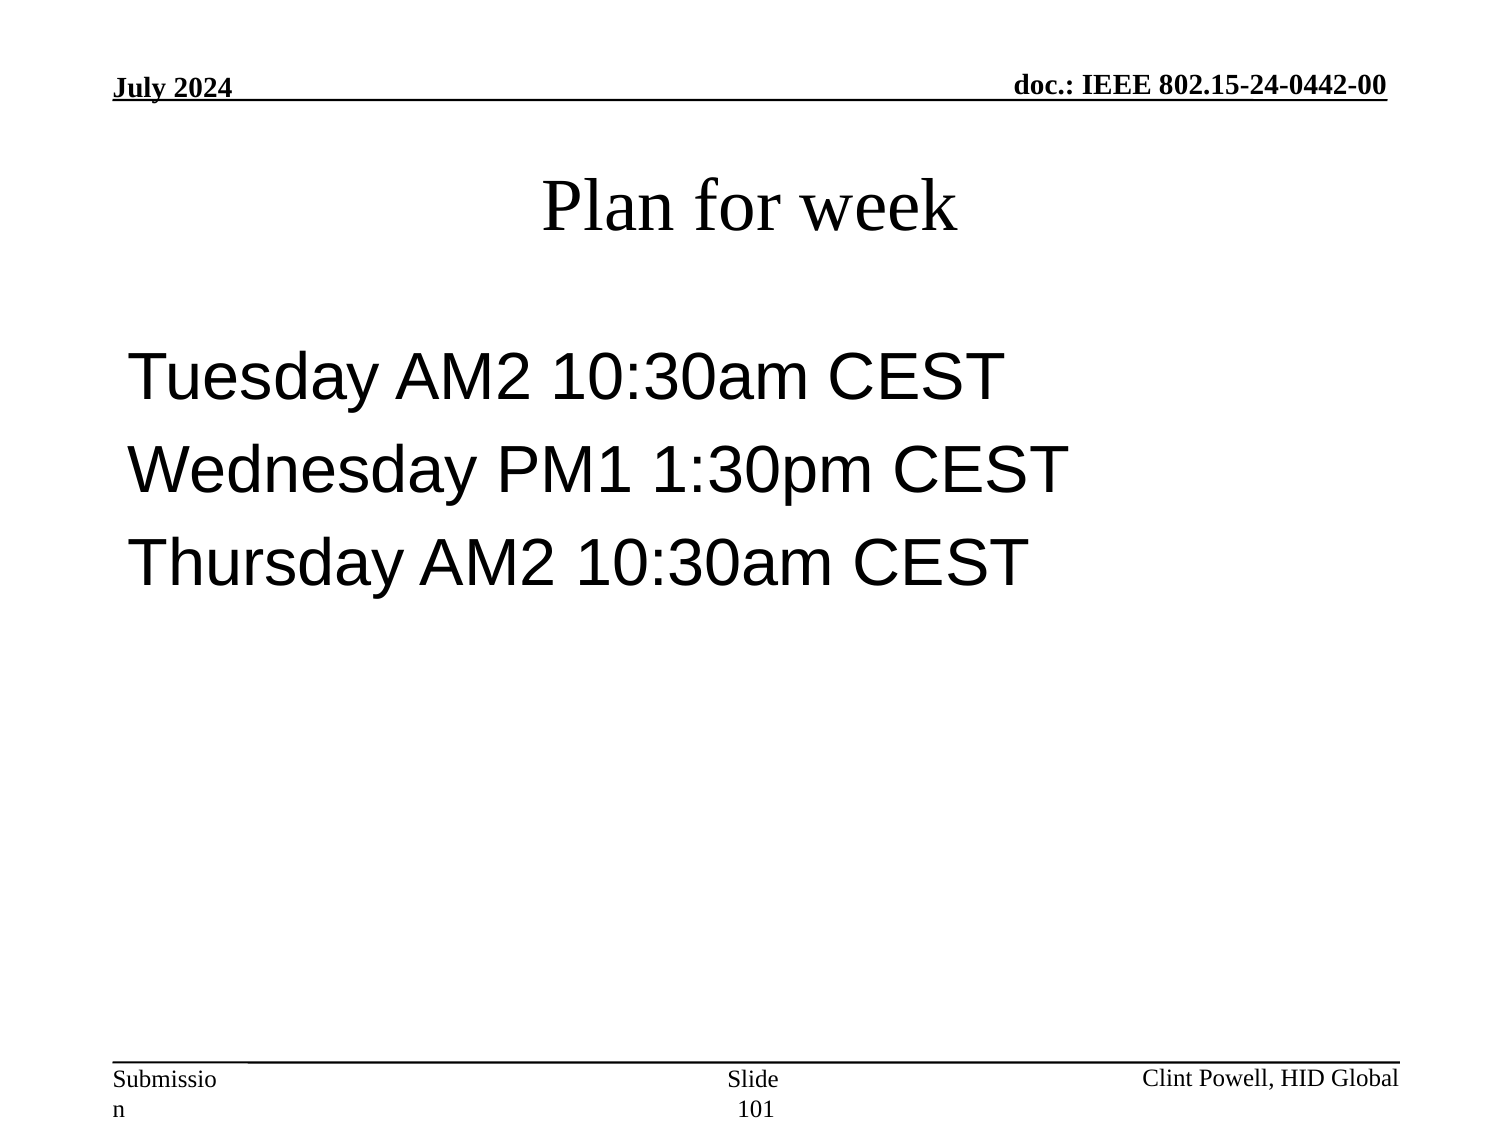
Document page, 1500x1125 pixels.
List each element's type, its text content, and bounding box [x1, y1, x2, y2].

slide_number Slide 101 [712, 1062, 800, 1093]
text_box Plan for week [112, 112, 1388, 288]
text_box Tuesday AM2 10:30am CEST Wednesday PM1 1:30pm CEST Thursday AM2 10:30am CEST [112, 324, 1388, 1000]
